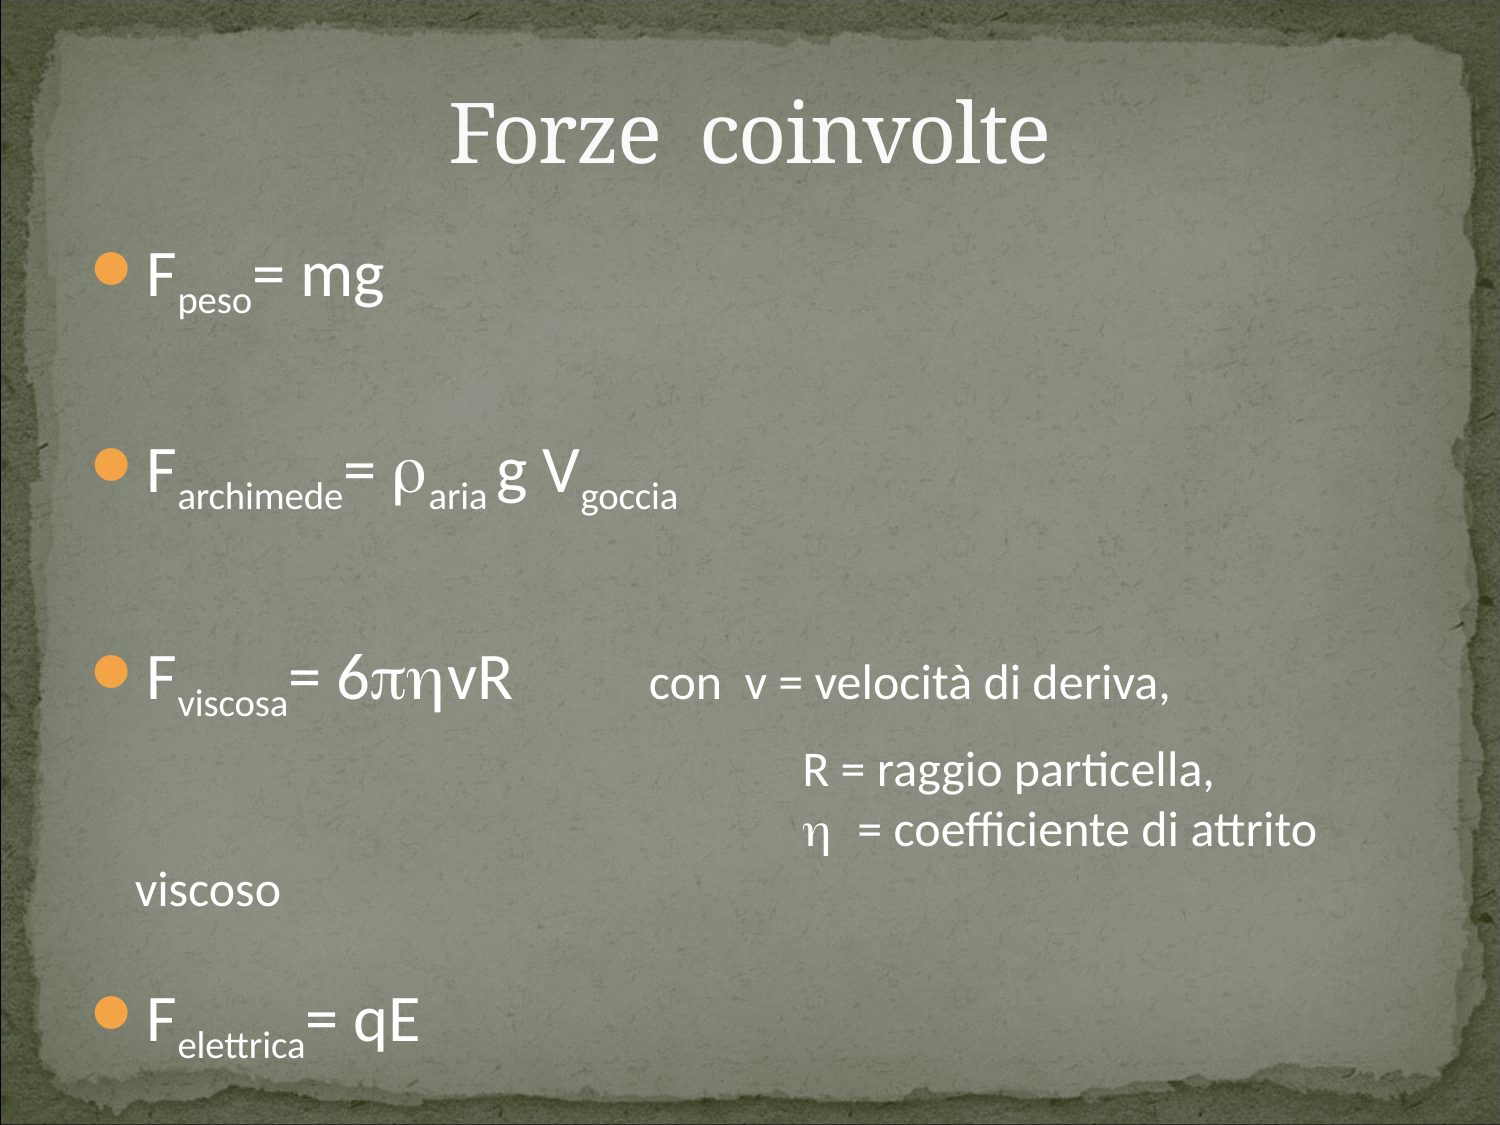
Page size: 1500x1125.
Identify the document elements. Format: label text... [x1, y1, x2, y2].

list Fpeso= mg Farchimede= raria g Vgoccia Fviscosa= 6phvR con v = velocità di deriva, R = raggio particella, h = coefficiente di attrito viscoso Felettrica= qE [74, 222, 1442, 1005]
title Forze coinvolte [74, 71, 1425, 188]
picture [0, 0, 1500, 1125]
